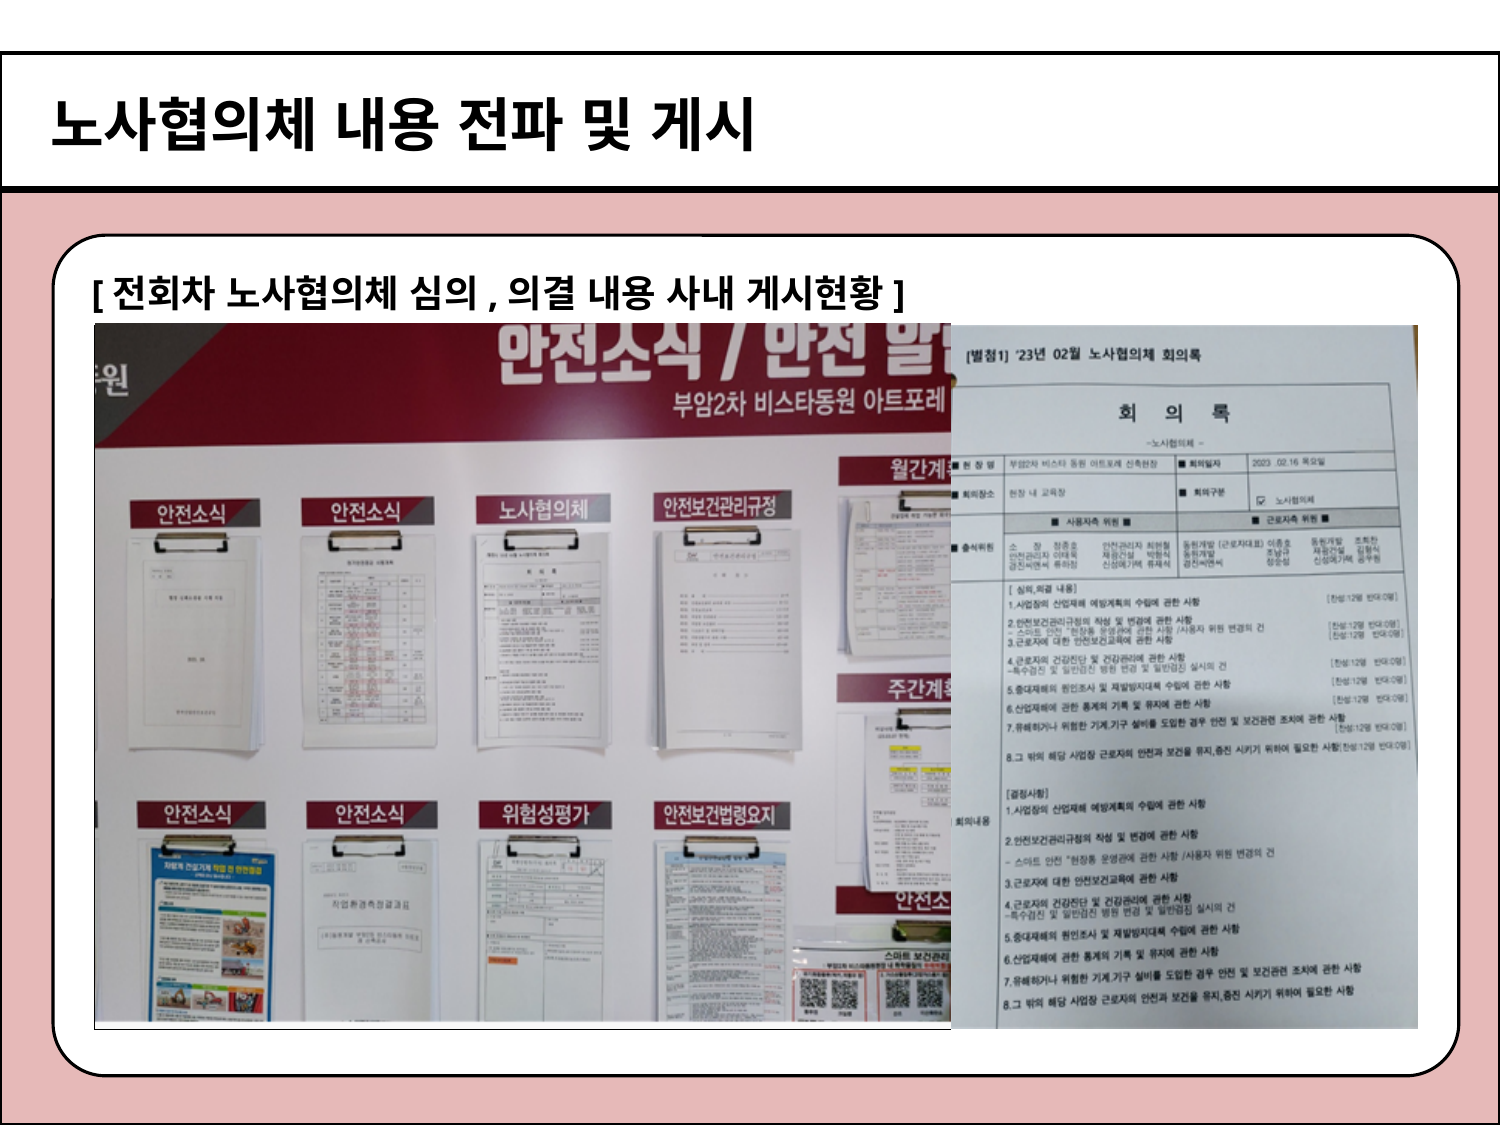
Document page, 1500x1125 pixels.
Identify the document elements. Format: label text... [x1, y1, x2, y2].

text_box [50, 233, 1461, 1078]
text_box [0, 51, 1500, 191]
picture [94, 323, 1418, 1030]
text_box [전회차 노사협의체 심의,의결 내용 사내 게시현황] [76, 262, 1381, 323]
text_box 노사협의체 내용 전파 및 게시 [35, 80, 1339, 166]
text_box [0, 191, 1500, 1125]
